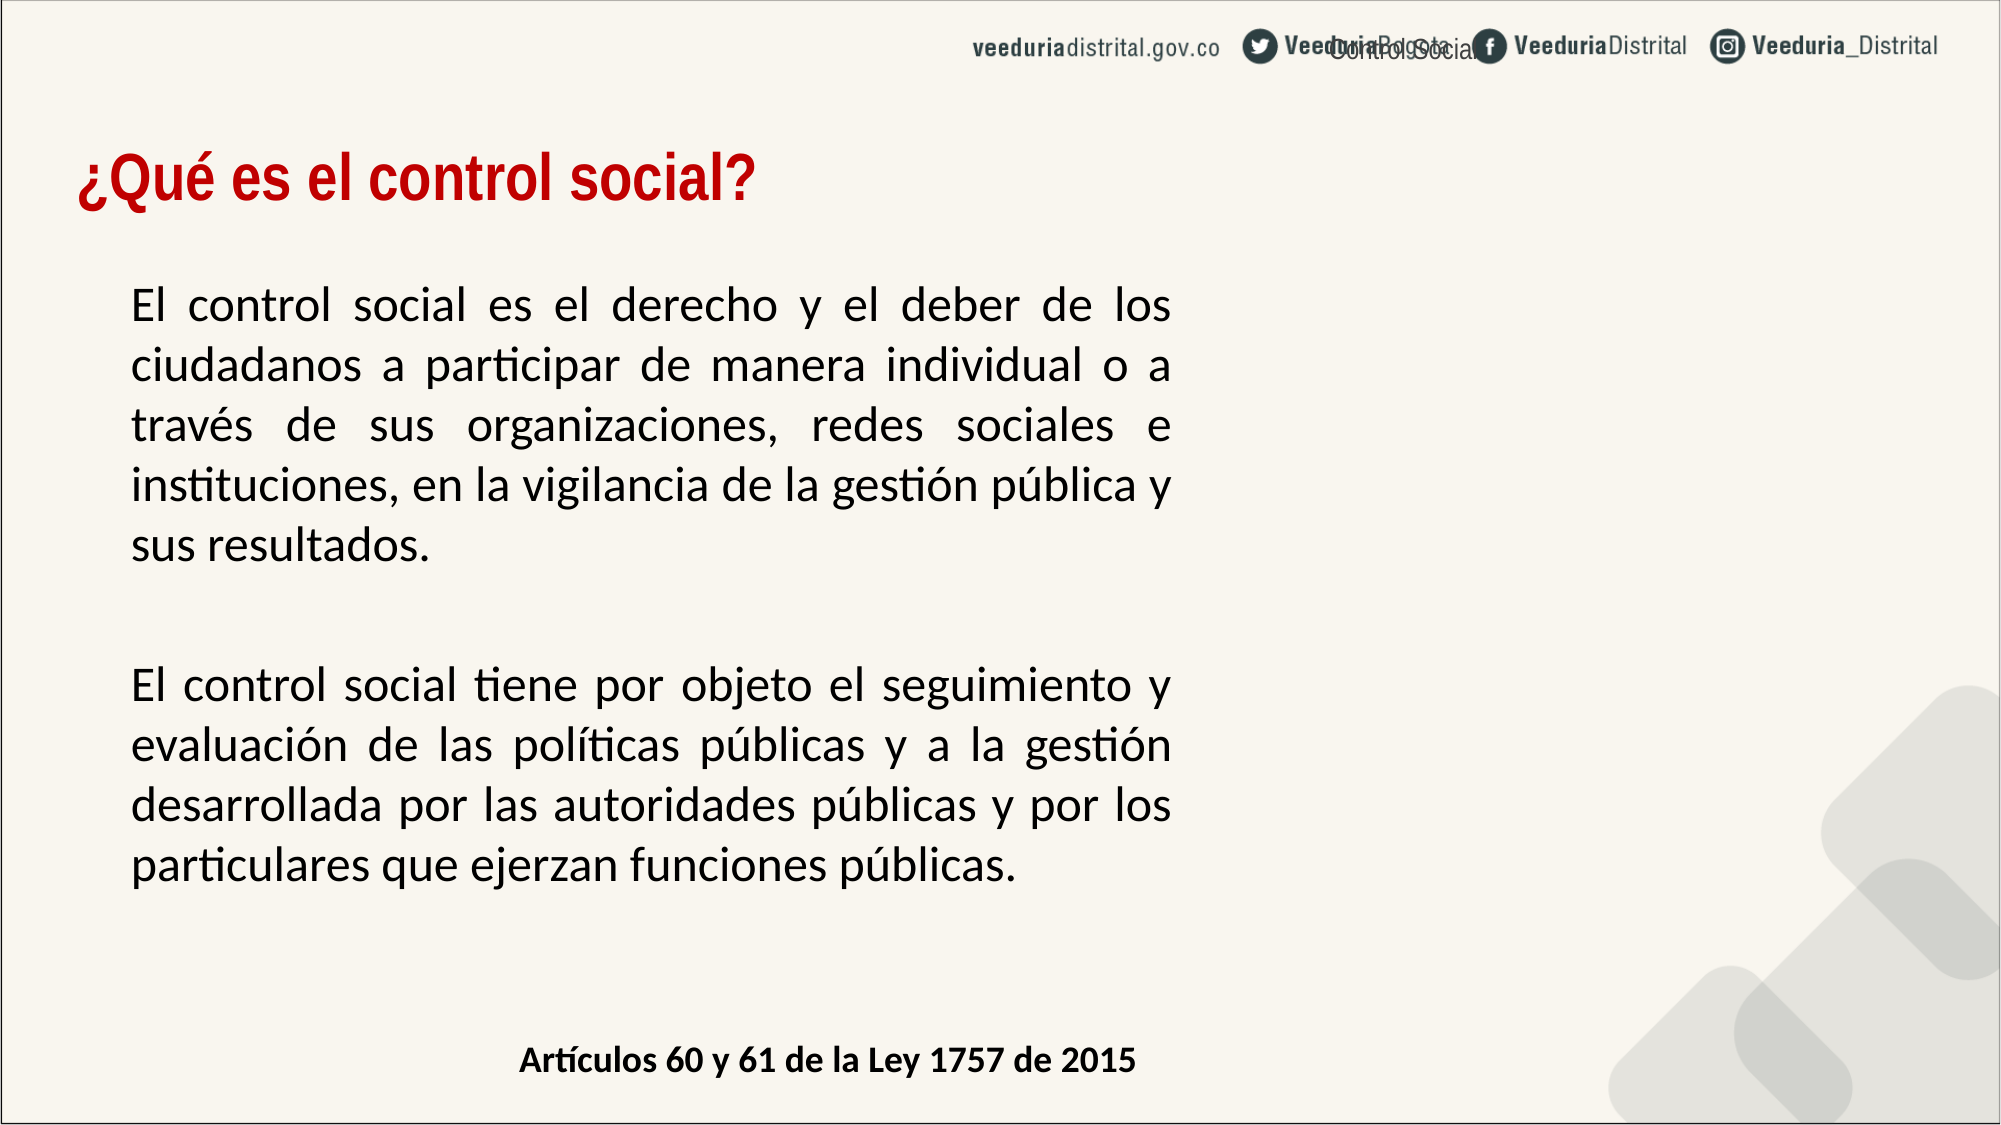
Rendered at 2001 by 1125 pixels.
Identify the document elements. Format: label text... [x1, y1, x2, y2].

text_box Artículos 60 y 61 de la Ley 1757 de 2015 [504, 1027, 1153, 1088]
text_box Control Social [818, 23, 1493, 73]
text_box ¿Qué es el control social? [61, 126, 1246, 222]
text_box El control social es el derecho y el deber de los ciudadanos a participar de manera individual o a través de sus organizaciones, redes sociales e instituciones, en la vigilancia de la gestión pública y sus resultados. El control social tiene por objeto el seguimiento y evaluación de las políticas públicas y a la gestión desarrollada por las autoridades públicas y por los particulares que ejerzan funciones públicas. [87, 263, 1188, 1089]
picture [0, 0, 2001, 1125]
